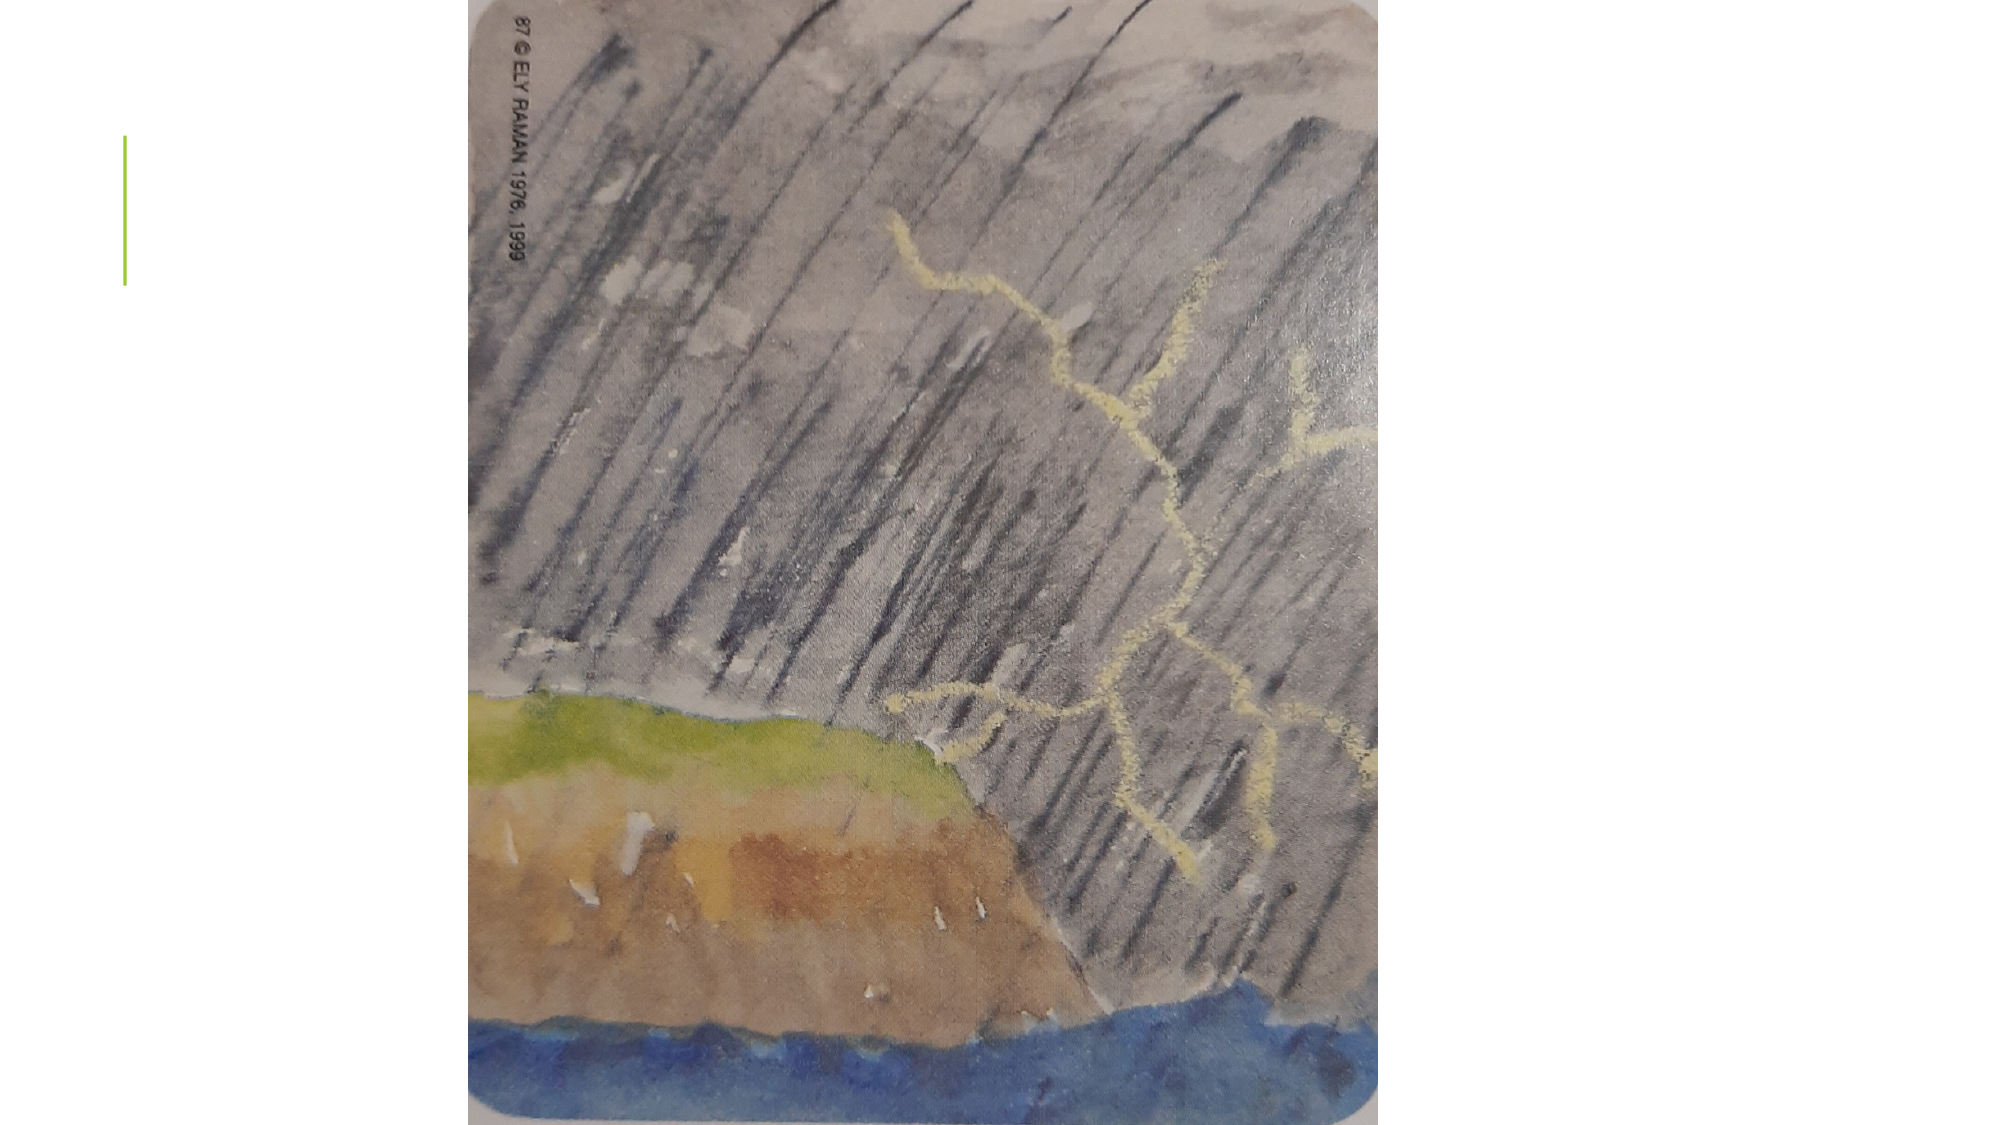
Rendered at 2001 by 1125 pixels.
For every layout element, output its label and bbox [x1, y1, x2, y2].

picture [55, 0, 1789, 1125]
